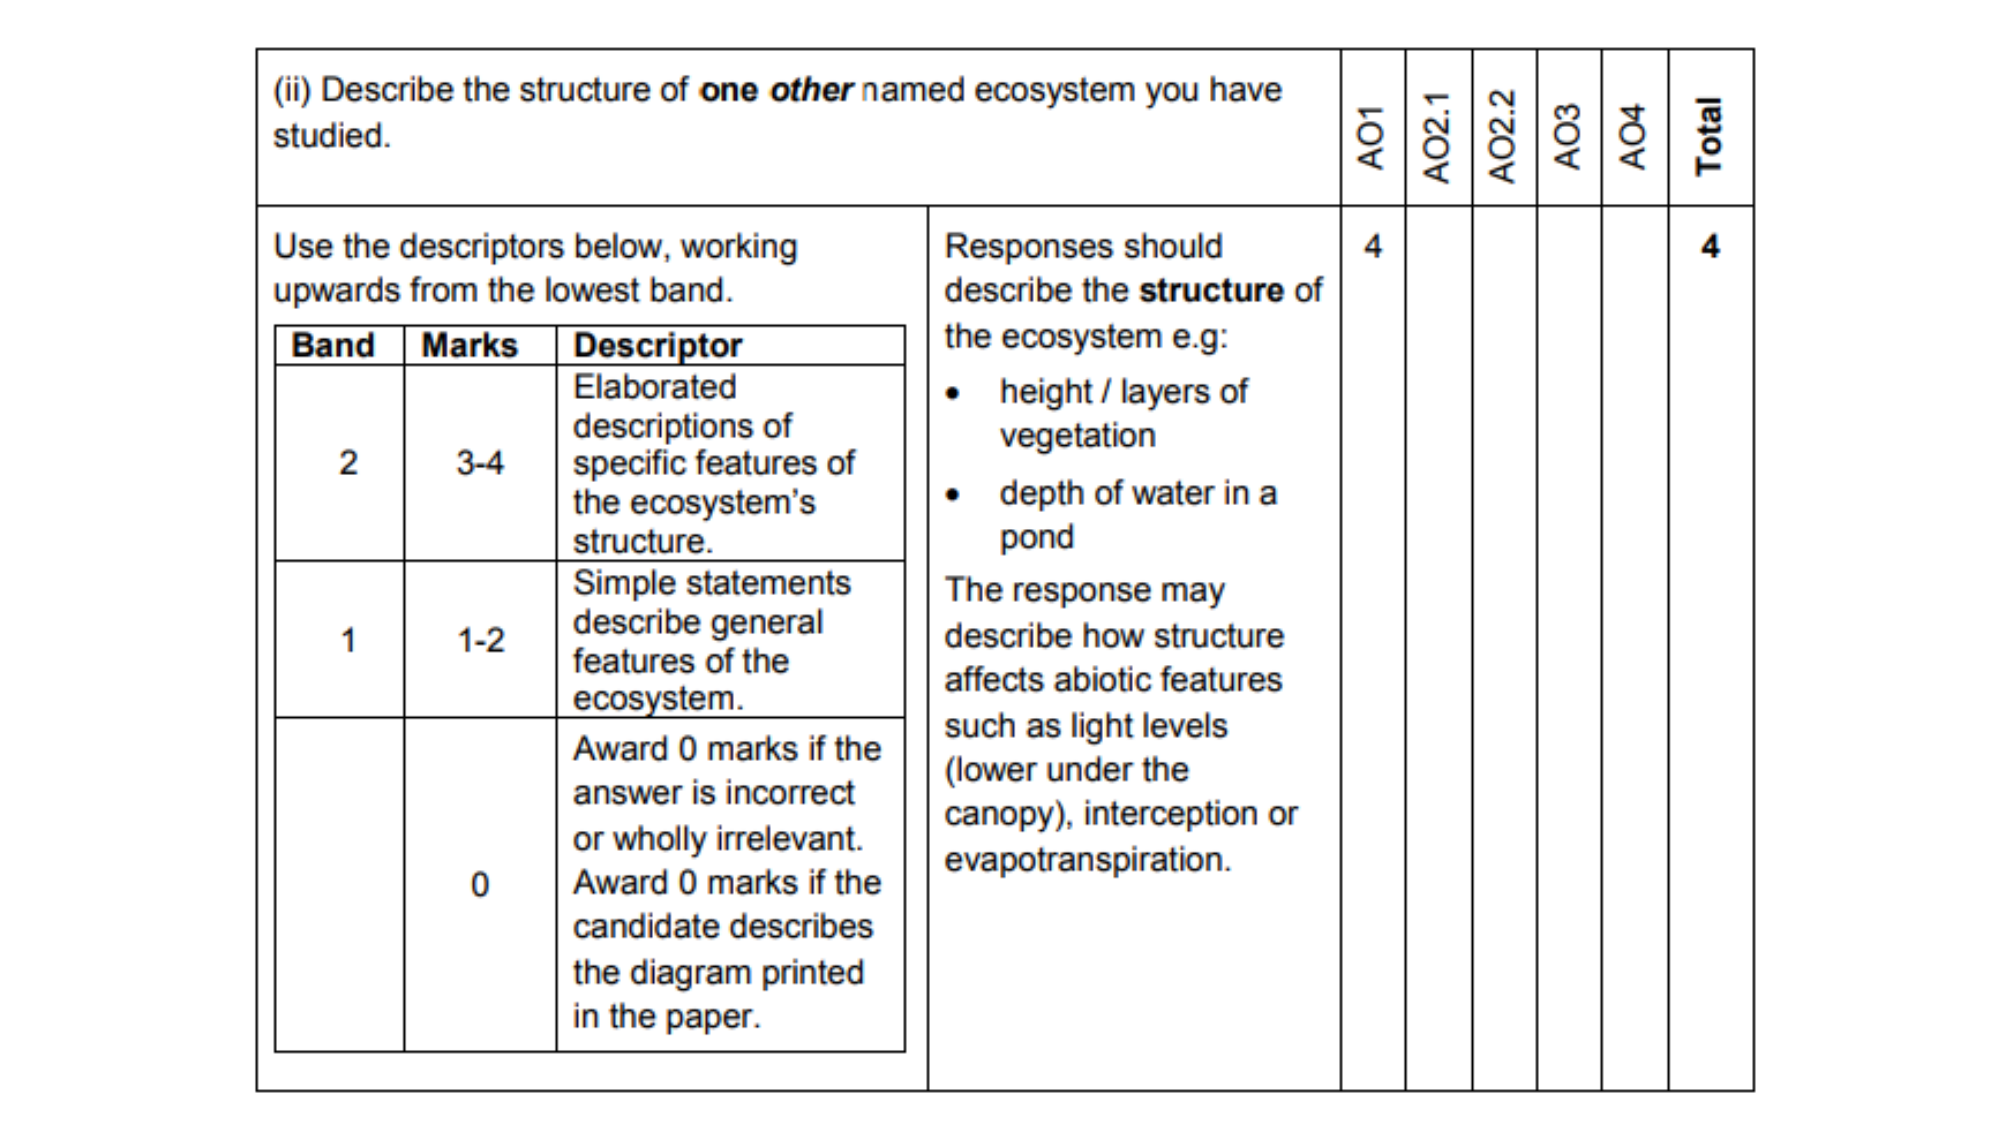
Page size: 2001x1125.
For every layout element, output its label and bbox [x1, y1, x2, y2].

picture [247, 37, 1765, 1102]
